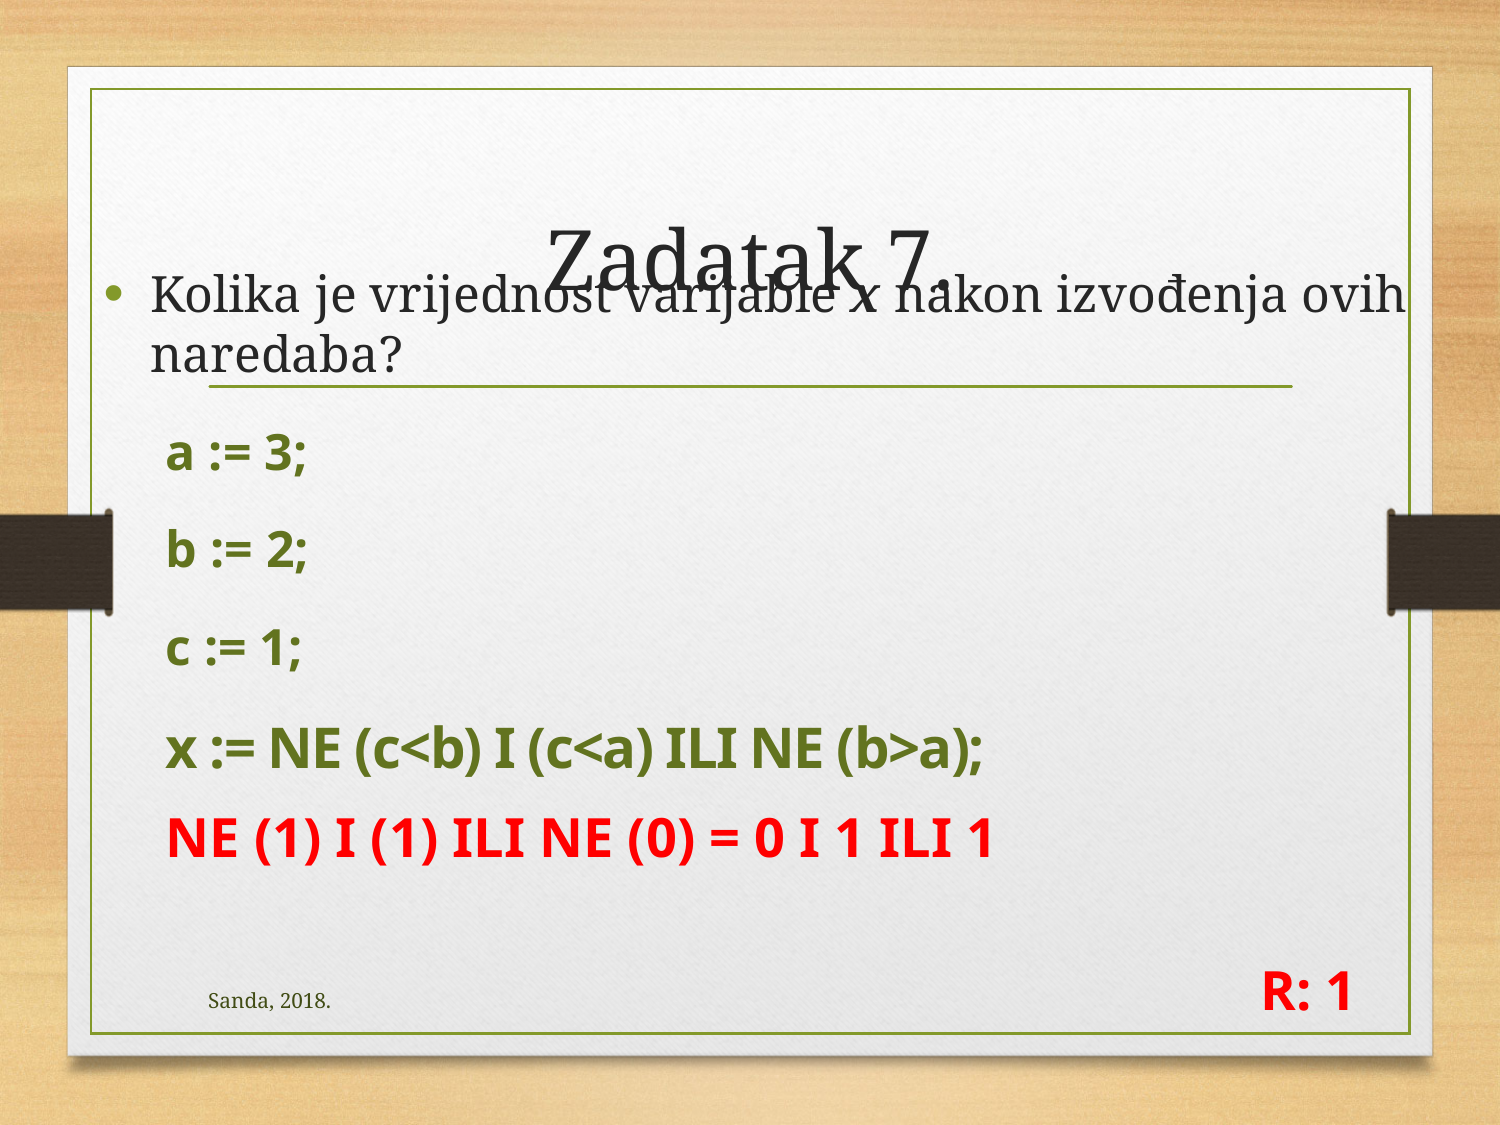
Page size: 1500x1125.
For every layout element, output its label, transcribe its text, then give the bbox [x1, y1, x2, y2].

title Zadatak 7. [193, 150, 1309, 254]
list Kolika je vrijednost varijable x nakon izvođenja ovih naredaba? a := 3; b := 2; c := 1; x := NE (c<b) I (c<a) ILI NE (b>a); NE (1) I (1) ILI NE (0) = 0 I 1 ILI 1 [88, 254, 1480, 998]
text_box R: 1 [1246, 949, 1430, 1029]
footer Sanda, 2018. [193, 977, 1031, 1024]
picture [0, 0, 1500, 1125]
